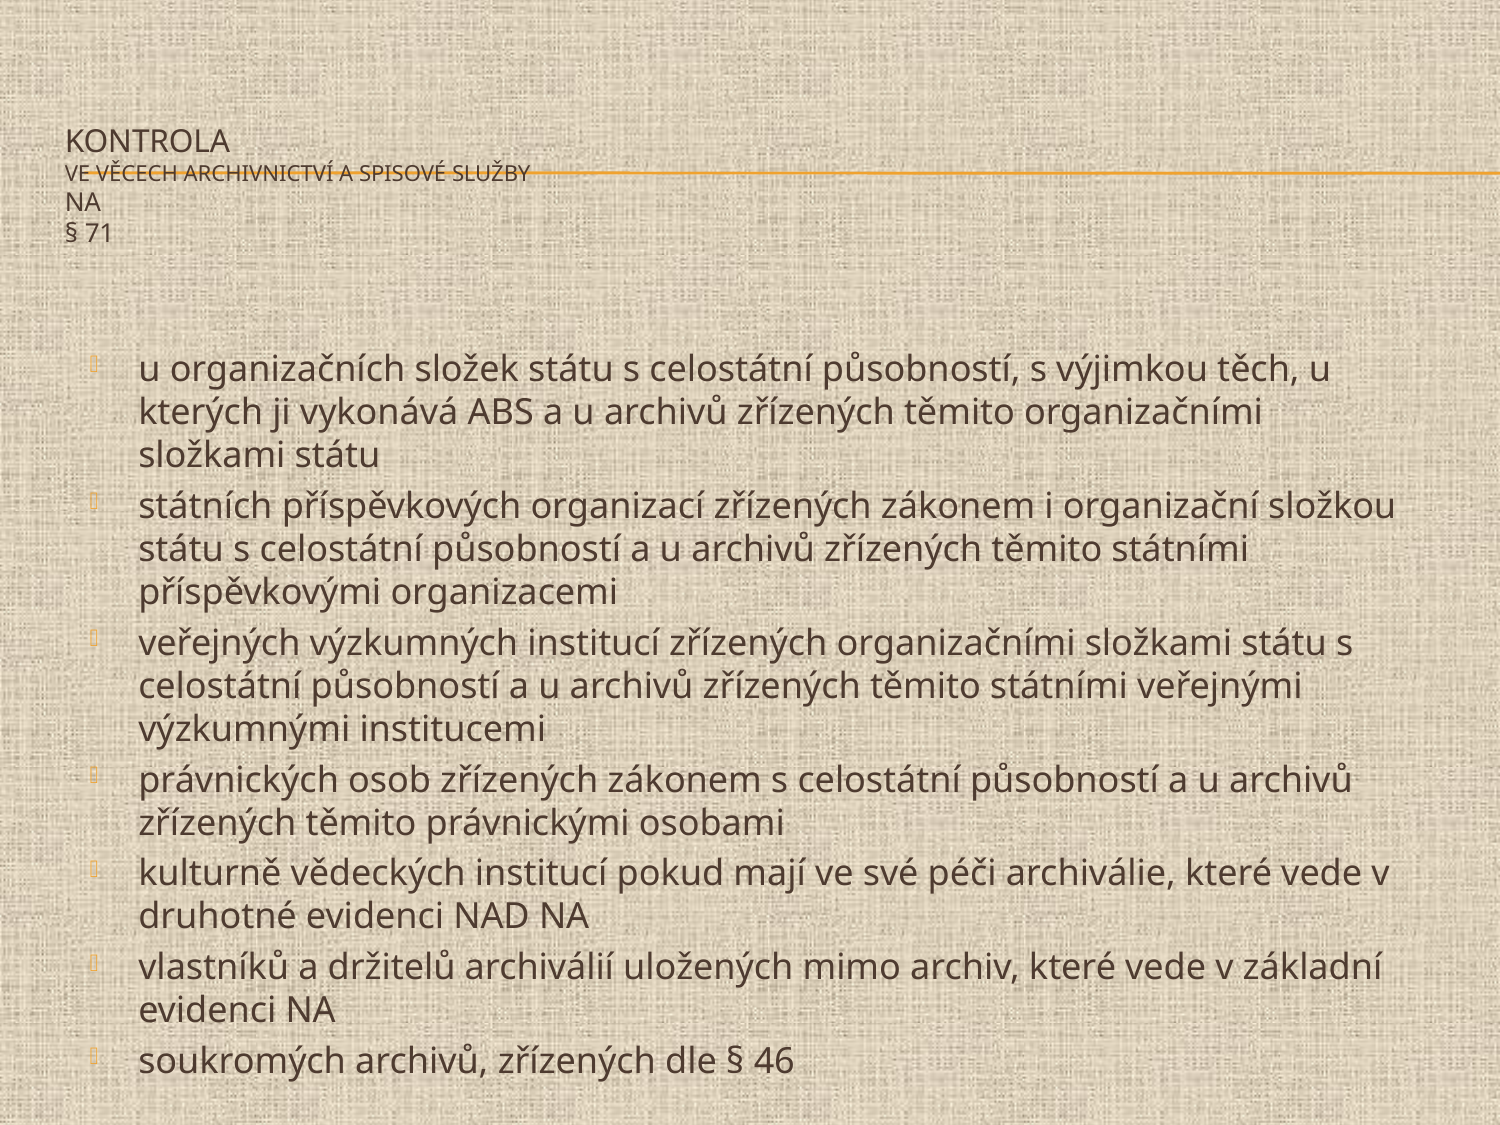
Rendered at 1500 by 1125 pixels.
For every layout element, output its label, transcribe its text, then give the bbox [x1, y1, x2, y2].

title Kontrola ve věcech archivnictví a spisové služby NA § 71 [50, 113, 1475, 256]
picture [0, 0, 1500, 1125]
list u organizačních složek státu s celostátní působností, s výjimkou těch, u kterých ji vykonává ABS a u archivů zřízených těmito organizačními složkami státu státních příspěvkových organizací zřízených zákonem i organizační složkou státu s celostátní působností a u archivů zřízených těmito státními příspěvkovými organizacemi veřejných výzkumných institucí zřízených organizačními složkami státu s celostátní působností a u archivů zřízených těmito státními veřejnými výzkumnými institucemi právnických osob zřízených zákonem s celostátní působností a u archivů zřízených těmito právnickými osobami kulturně vědeckých institucí pokud mají ve své péči archiválie, které vede v druhotné evidenci NAD NA vlastníků a držitelů archiválií uložených mimo archiv, které vede v základní evidenci NA soukromých archivů, zřízených dle § 46 [75, 338, 1425, 1094]
